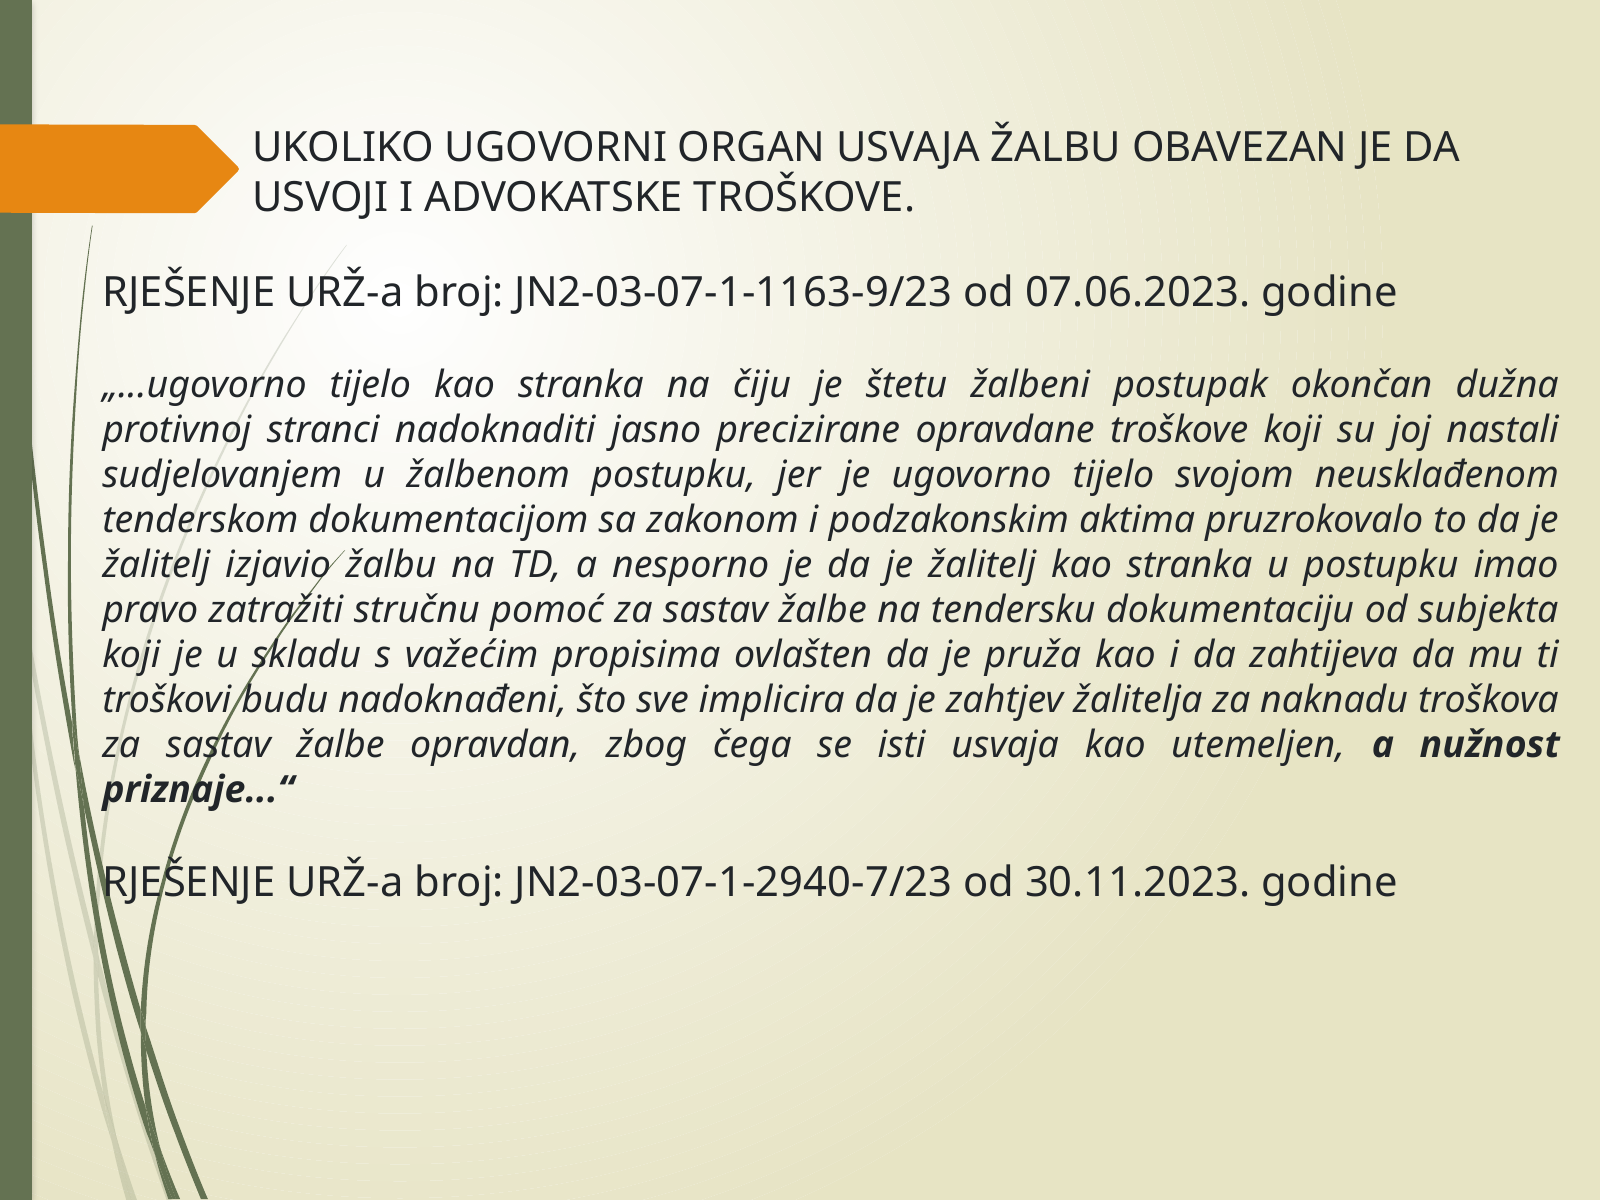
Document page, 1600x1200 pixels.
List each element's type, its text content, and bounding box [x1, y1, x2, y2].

text_box UKOLIKO UGOVORNI ORGAN USVAJA ŽALBU OBAVEZAN JE DA USVOJI I ADVOKATSKE TROŠKOVE. RJEŠENJE URŽ-a broj: JN2-03-07-1-1163-9/23 od 07.06.2023. godine „...ugovorno tijelo kao stranka na čiju je štetu žalbeni postupak okončan dužna protivnoj stranci nadoknaditi jasno precizirane opravdane troškove koji su joj nastali sudjelovanjem u žalbenom postupku, jer je ugovorno tijelo svojom neusklađenom tenderskom dokumentacijom sa zakonom i podzakonskim aktima pruzrokovalo to da je žalitelj izjavio žalbu na TD, a nesporno je da je žalitelj kao stranka u postupku imao pravo zatražiti stručnu pomoć za sastav žalbe na tendersku dokumentaciju od subjekta koji je u skladu s važećim propisima ovlašten da je pruža kao i da zahtijeva da mu ti troškovi budu nadoknađeni, što sve implicira da je zahtjev žalitelja za naknadu troškova za sastav žalbe opravdan, zbog čega se isti usvaja kao utemeljen, a nužnost priznaje...“ RJEŠENJE URŽ-a broj: JN2-03-07-1-2940-7/23 od 30.11.2023. godine [87, 112, 1575, 1103]
